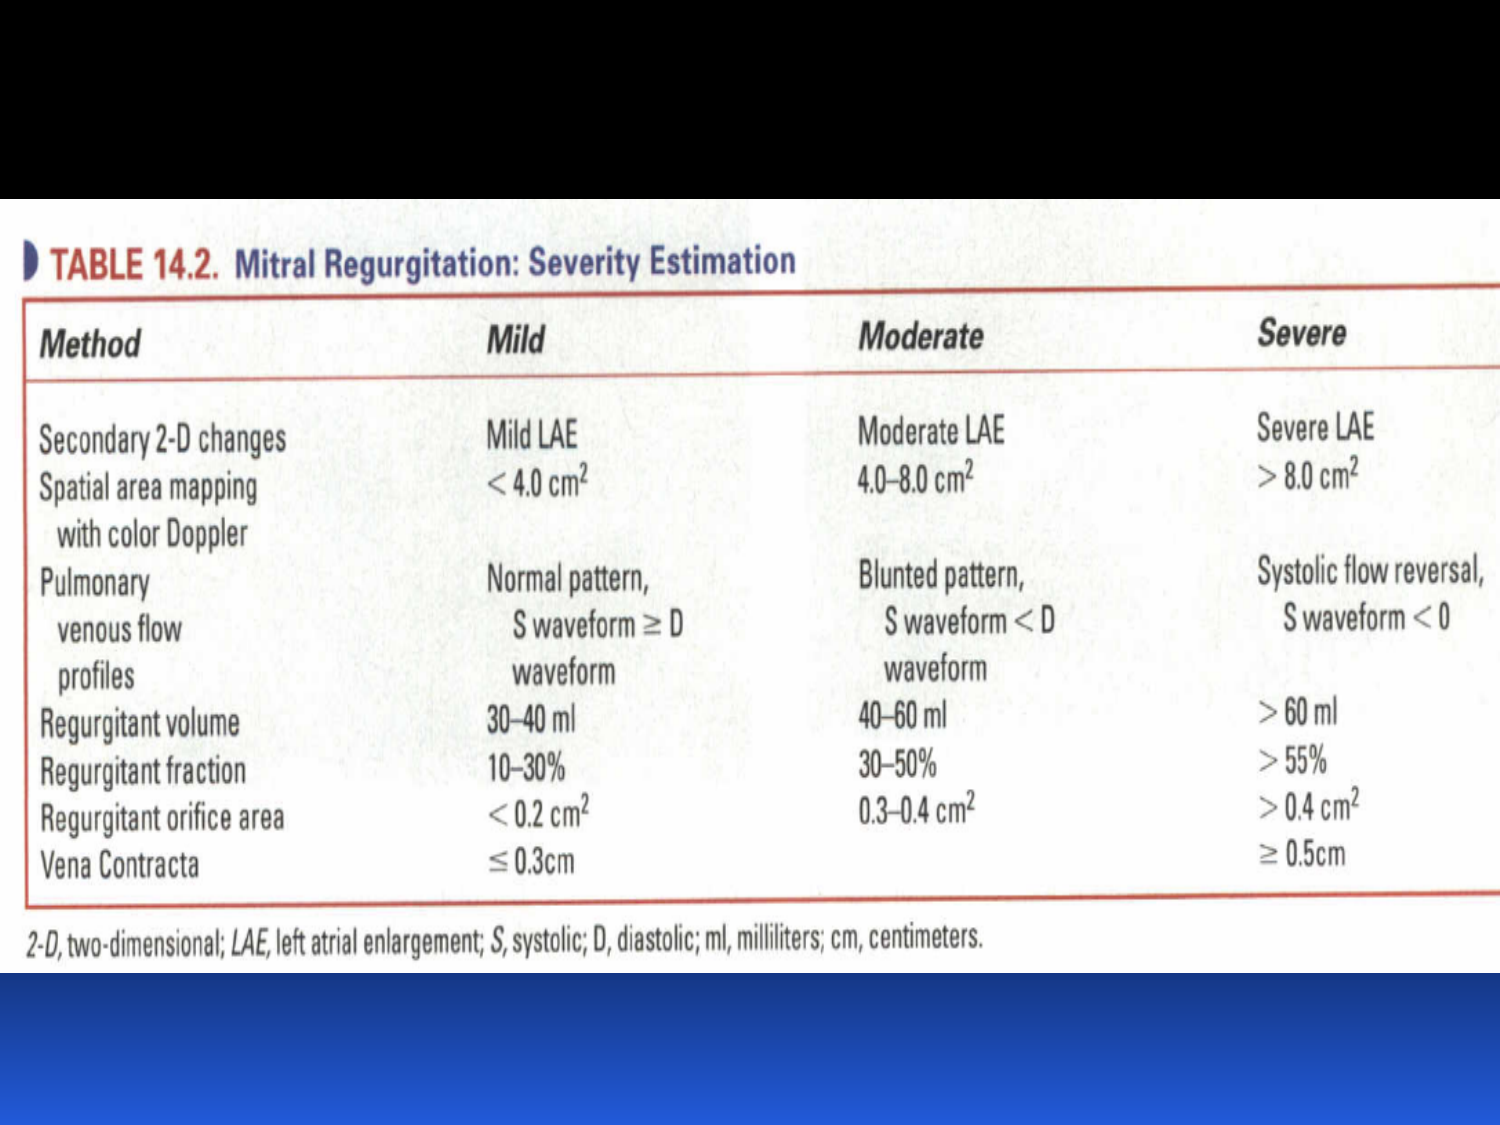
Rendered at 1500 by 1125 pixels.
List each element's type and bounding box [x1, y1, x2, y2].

picture [0, 198, 1500, 973]
